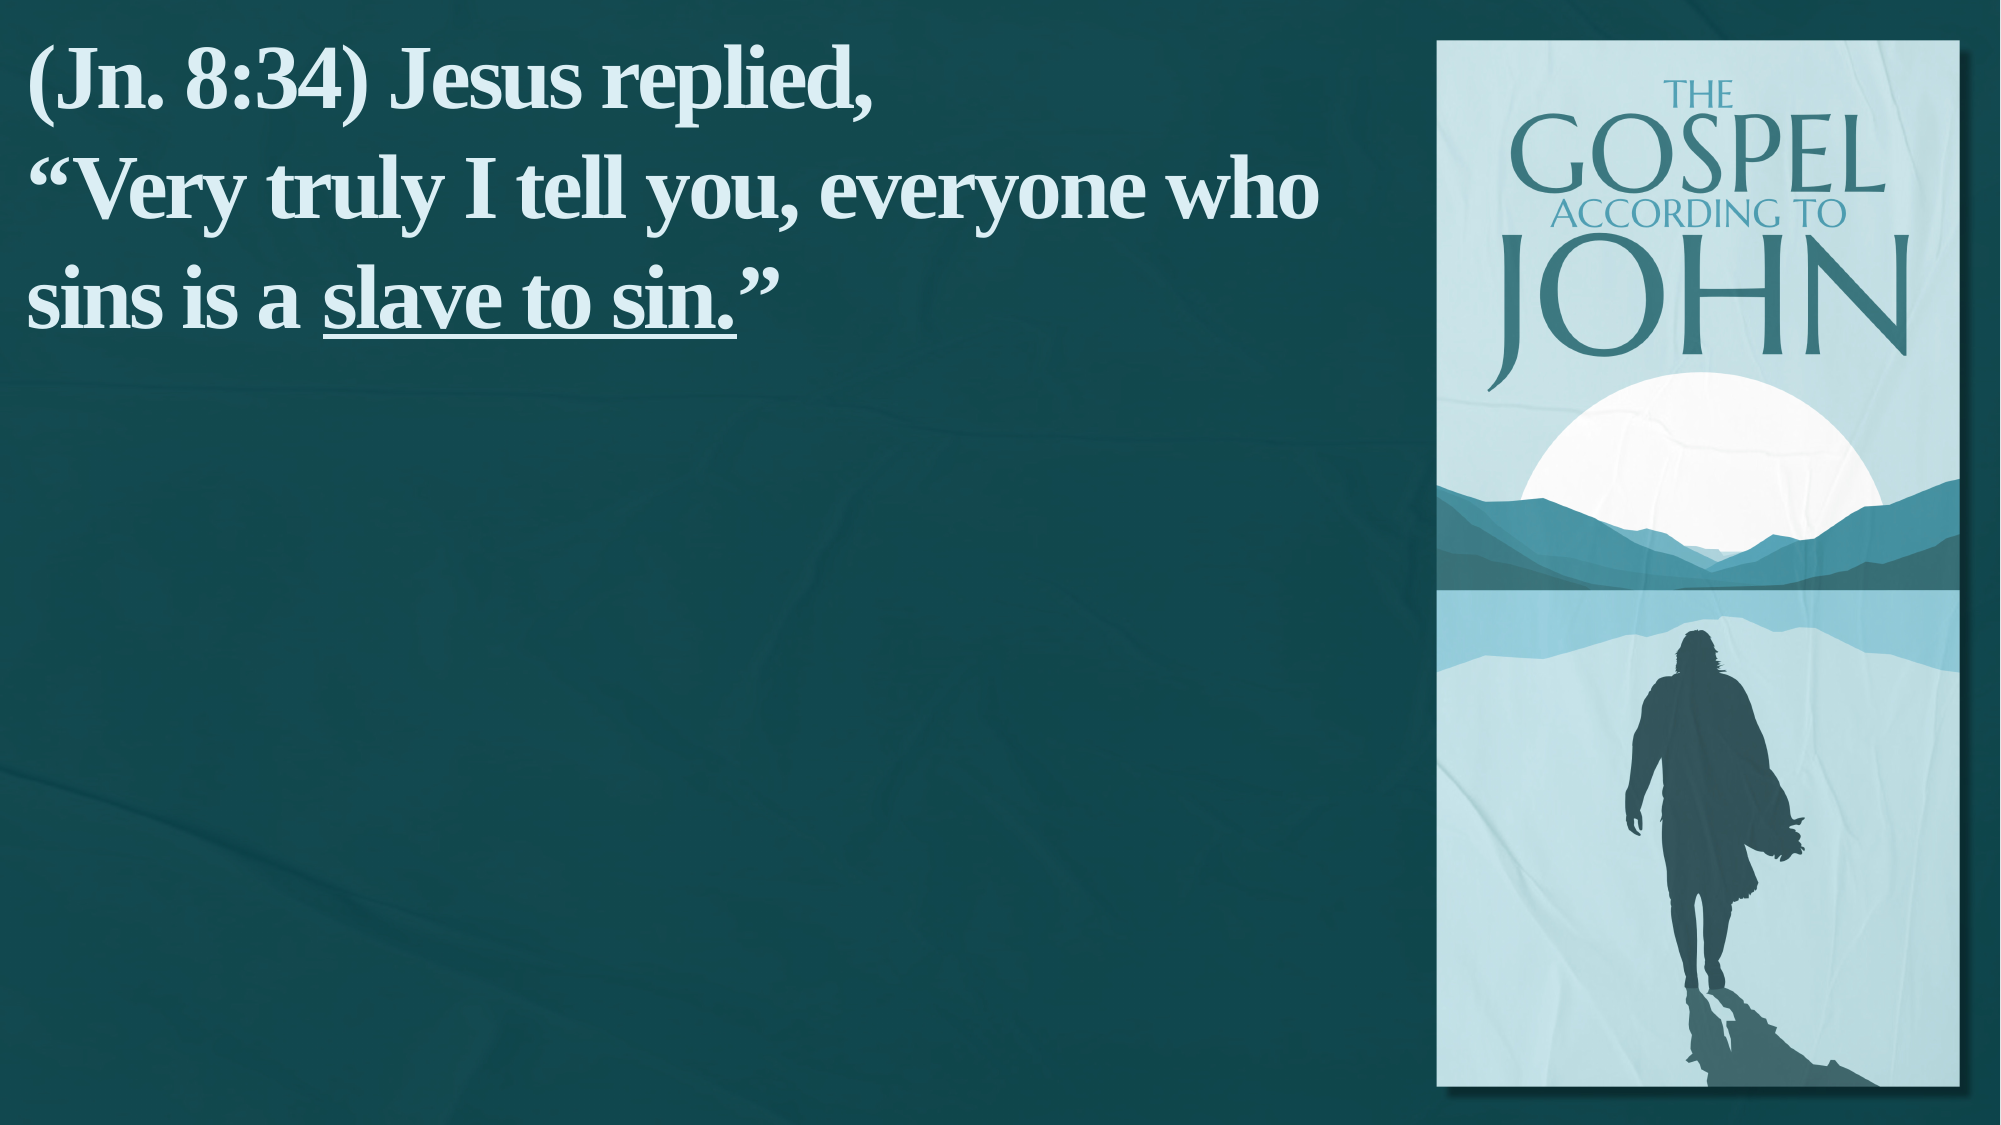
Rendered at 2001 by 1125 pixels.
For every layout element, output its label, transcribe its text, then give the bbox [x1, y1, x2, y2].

picture [0, 0, 2001, 1125]
text_box (Jn. 8:34) Jesus replied, “Very truly I tell you, everyone who sins is a slave to sin.” [11, 9, 1425, 355]
